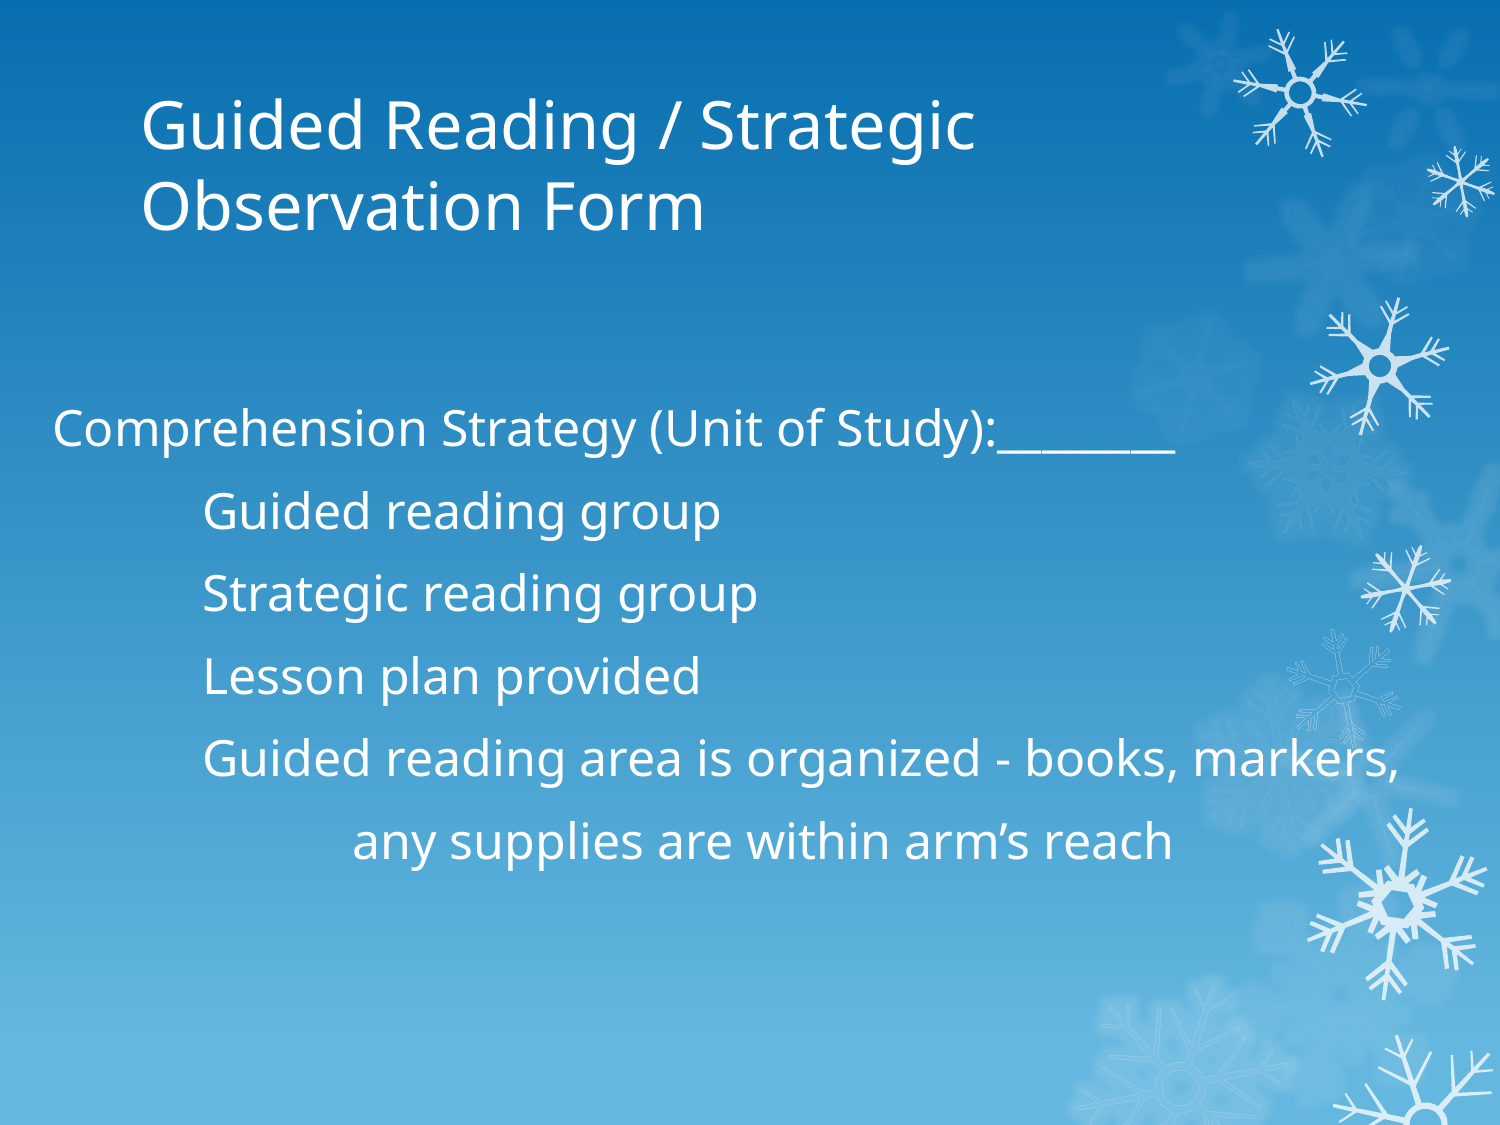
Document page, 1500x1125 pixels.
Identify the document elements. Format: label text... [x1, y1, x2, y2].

title Guided Reading / Strategic Observation Form [125, 87, 1294, 200]
list Comprehension Strategy (Unit of Study):________ Guided reading group Strategic reading group Lesson plan provided Guided reading area is organized - books, markers, any supplies are within arm’s reach [37, 200, 1500, 1125]
